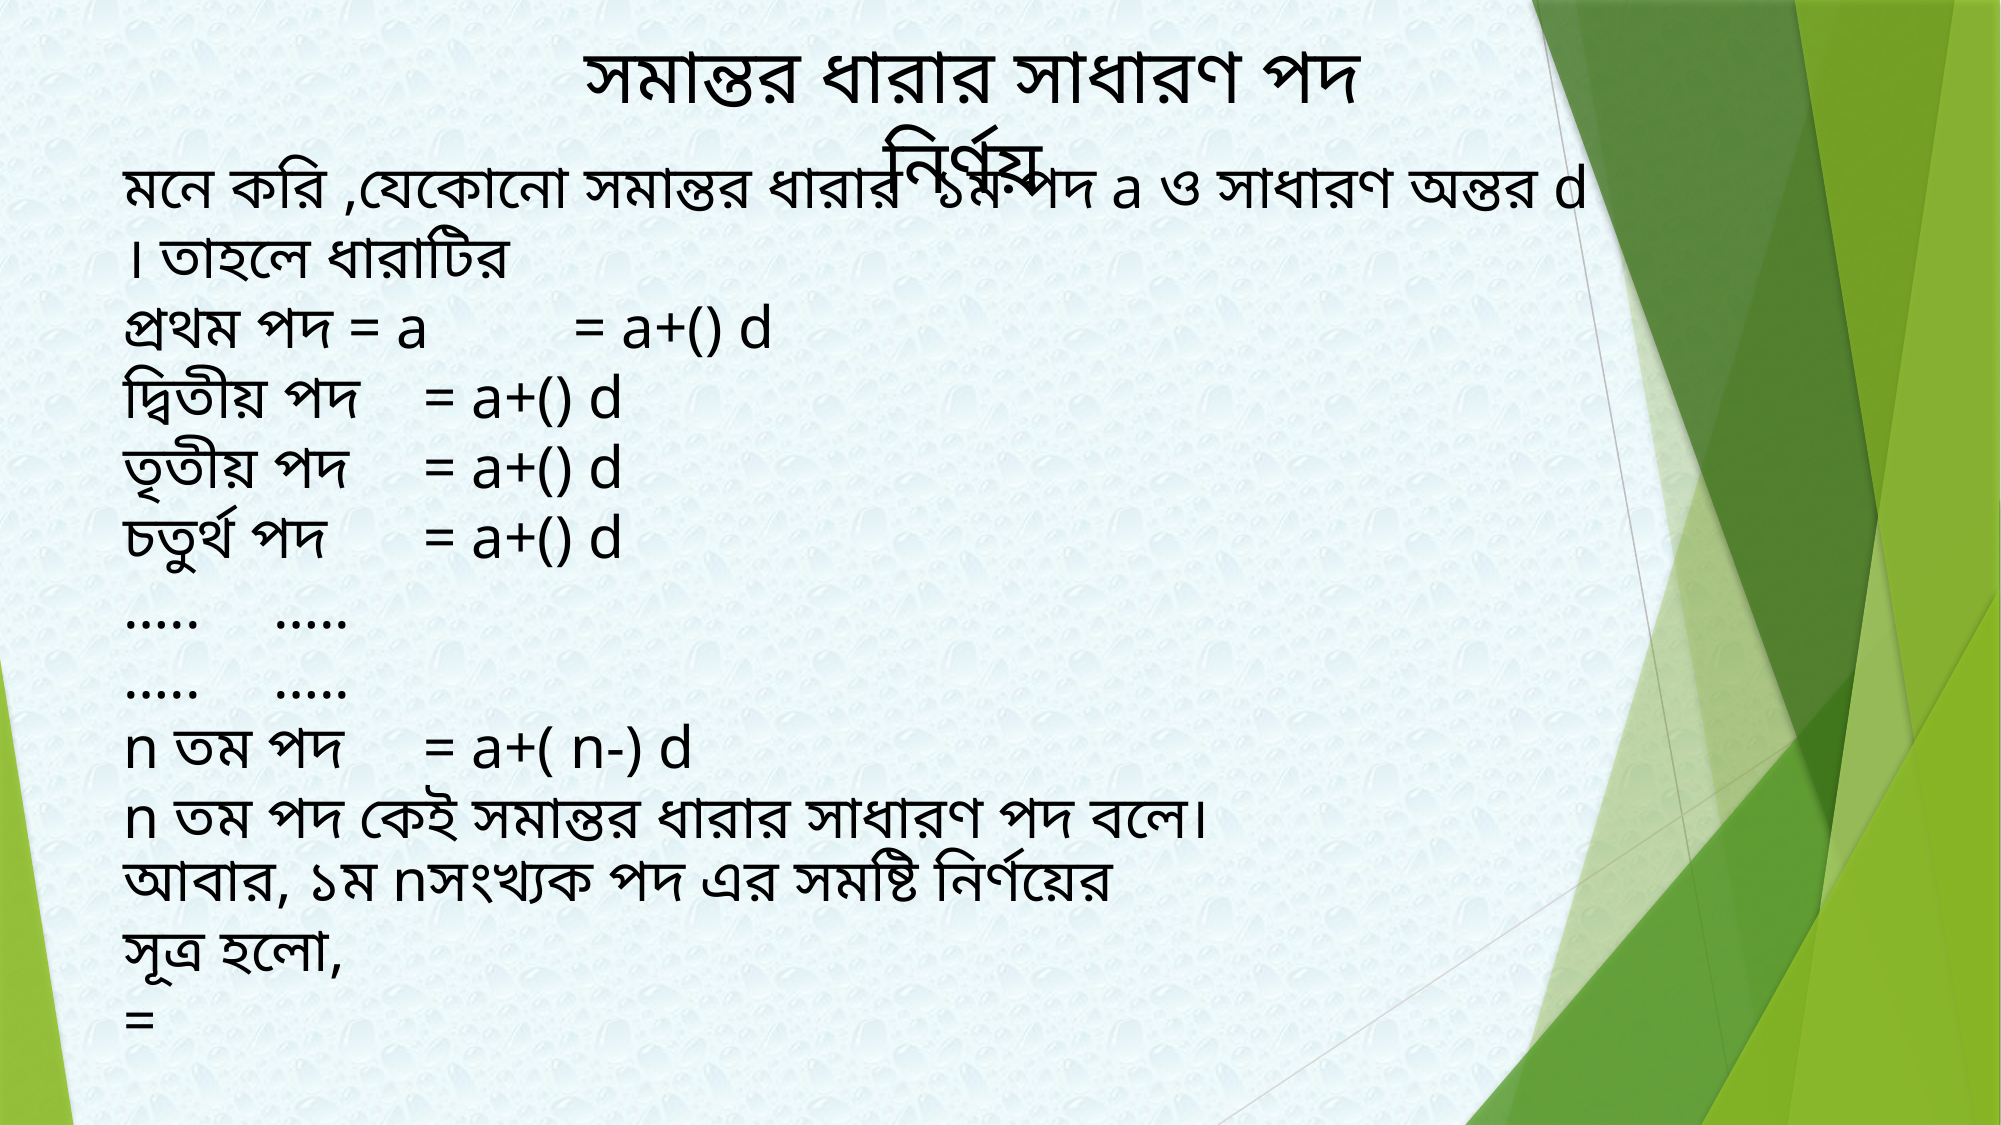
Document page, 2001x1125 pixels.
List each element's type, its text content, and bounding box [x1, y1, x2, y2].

text_box সমান্তর ধারার সাধারণ পদ নির্ণয় [521, 20, 1424, 216]
